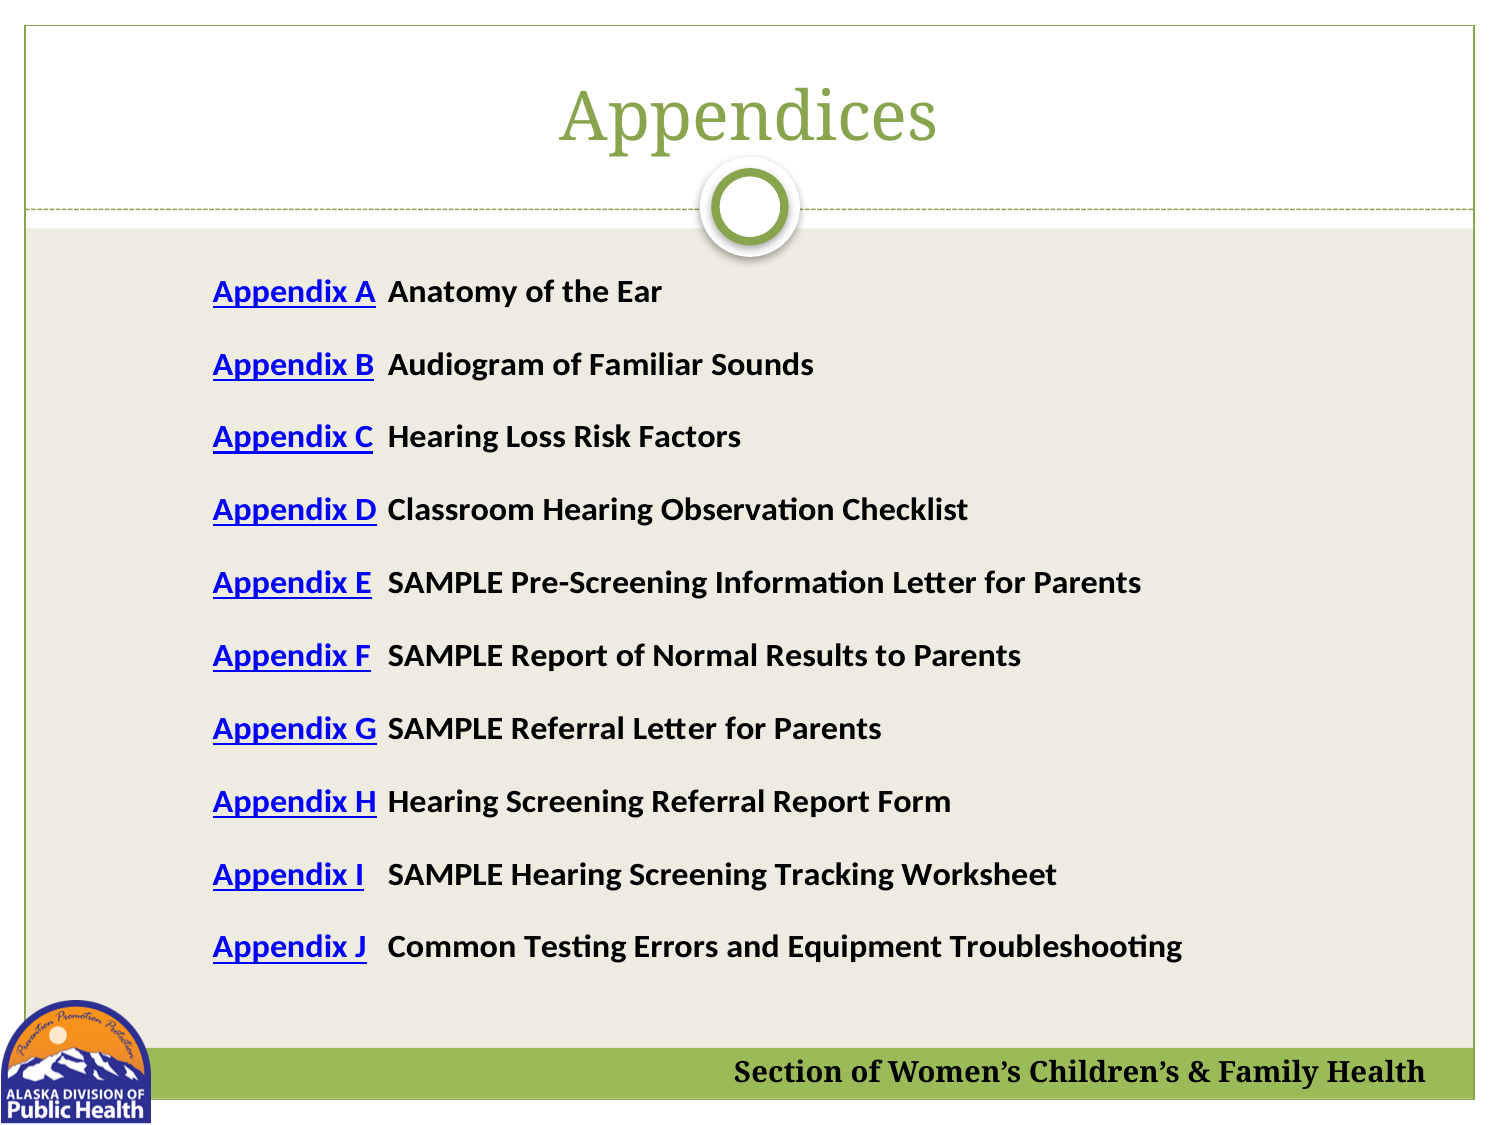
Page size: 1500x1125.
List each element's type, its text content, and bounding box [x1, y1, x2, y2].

text_box Section of Women’s Children’s & Family Health [699, 1037, 1463, 1098]
picture [0, 999, 153, 1125]
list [124, 243, 1354, 1039]
title Appendices [49, 37, 1450, 162]
